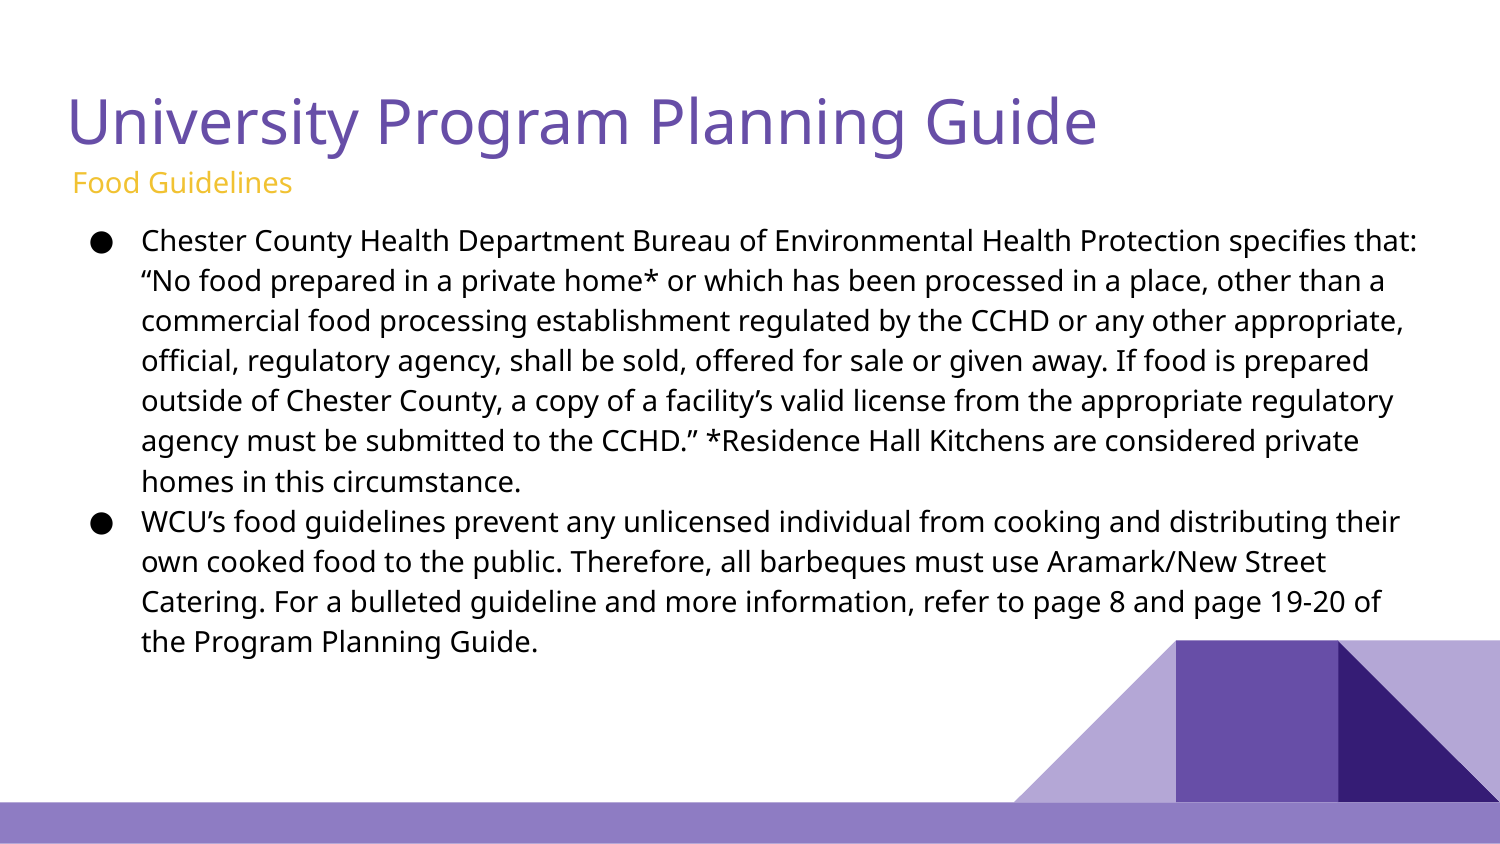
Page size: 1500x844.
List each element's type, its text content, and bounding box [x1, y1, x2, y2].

title University Program Planning Guide [51, 67, 1449, 167]
text_box Food Guidelines [57, 149, 533, 209]
list Chester County Health Department Bureau of Environmental Health Protection specifies that: “No food prepared in a private home* or which has been processed in a place, other than a commercial food processing establishment regulated by the CCHD or any other appropriate, official, regulatory agency, shall be sold, offered for sale or given away. If food is prepared outside of Chester County, a copy of a facility’s valid license from the appropriate regulatory agency must be submitted to the CCHD.” *Residence Hall Kitchens are considered private homes in this circumstance. WCU’s food guidelines prevent any unlicensed individual from cooking and distributing their own cooked food to the public. Therefore, all barbeques must use Aramark/New Street Catering. For a bulleted guideline and more information, refer to page 8 and page 19-20 of the Program Planning Guide. [51, 201, 1449, 757]
